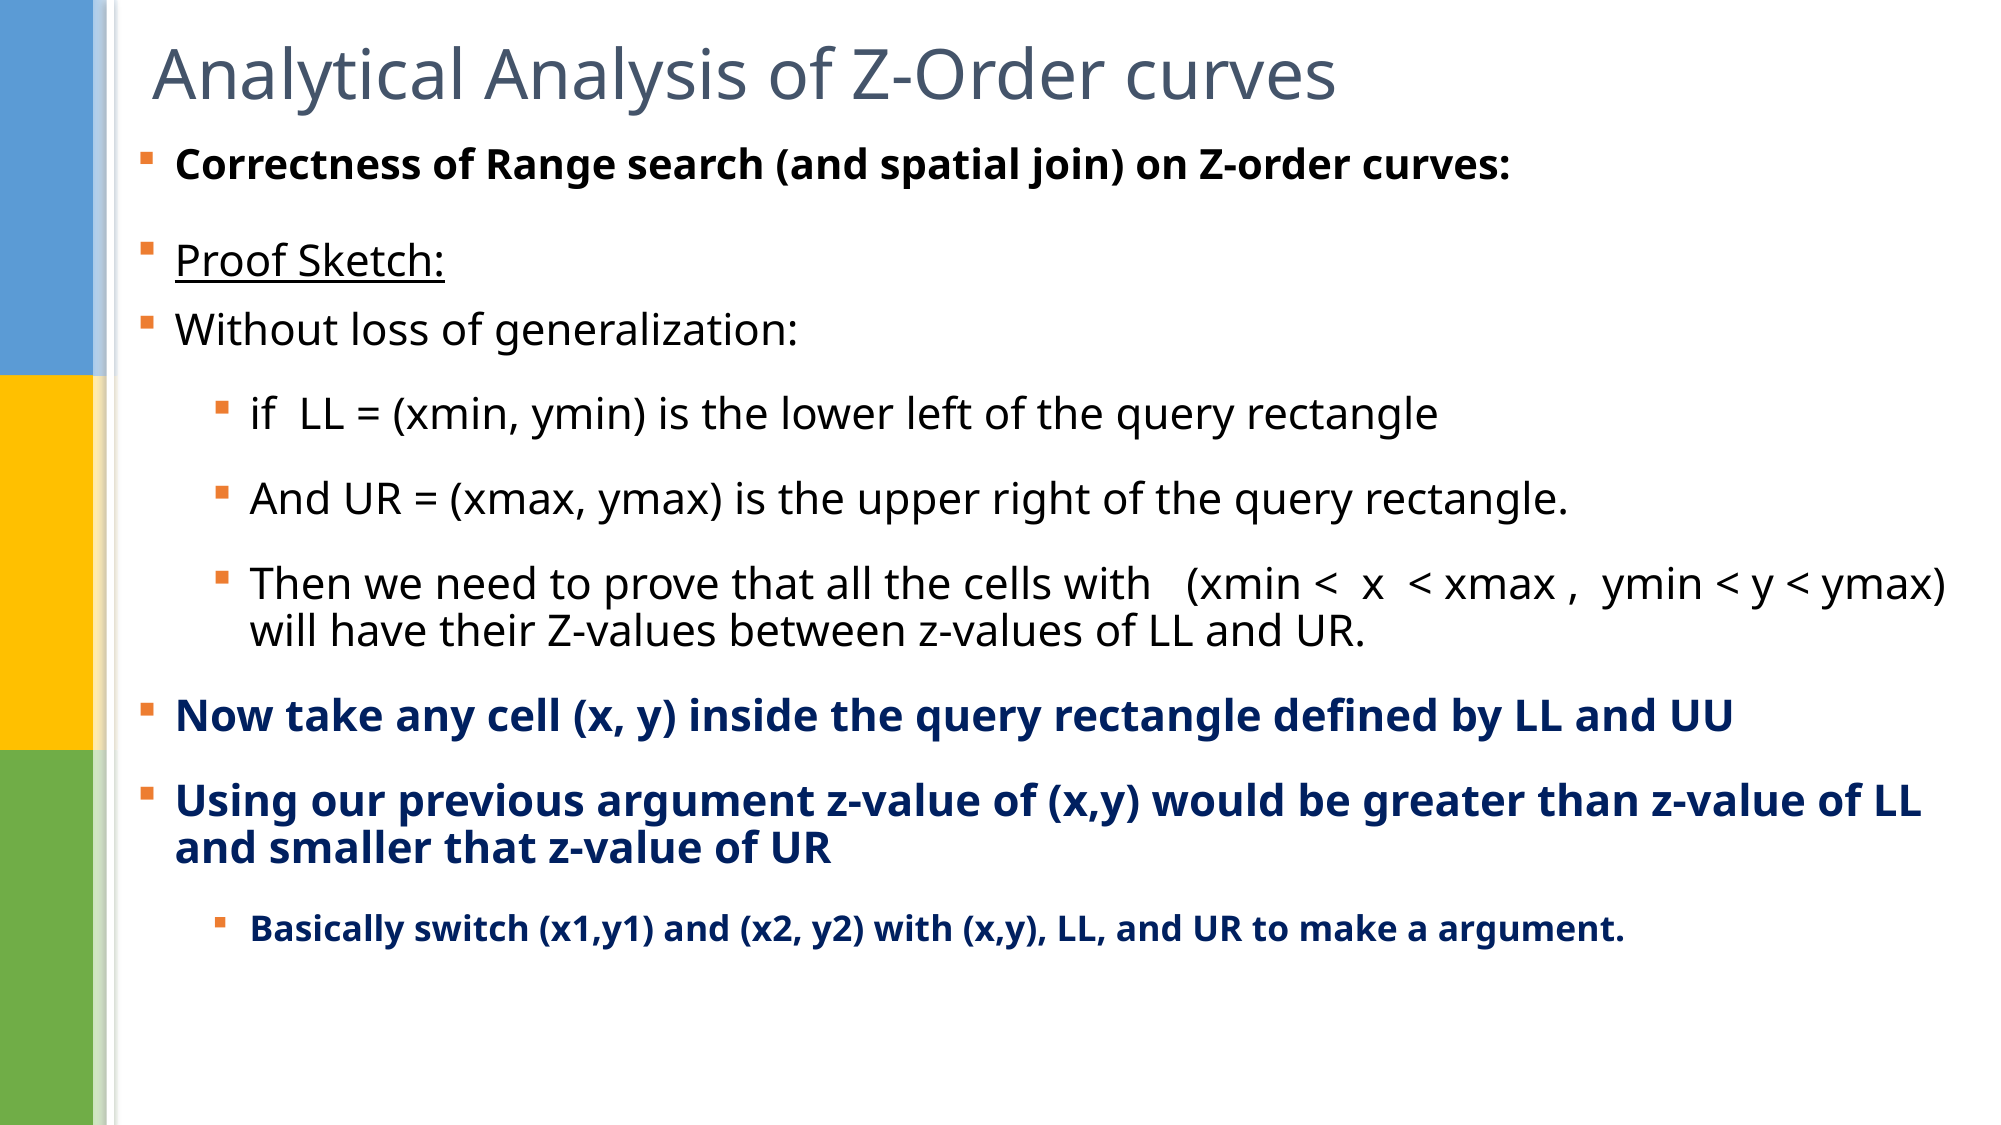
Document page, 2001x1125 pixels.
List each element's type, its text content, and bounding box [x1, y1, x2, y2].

text_box Analytical Analysis of Z-Order curves [137, 22, 1863, 121]
text_box Without loss of generalization: if LL = (xmin, ymin) is the lower left of the query rectangle And UR = (xmax, ymax) is the upper right of the query rectangle. Then we need to prove that all the cells with (xmin < x < xmax , ymin < y < ymax) will have their Z-values between z-values of LL and UR. Now take any cell (x, y) inside the query rectangle defined by LL and UU Using our previous argument z-value of (x,y) would be greater than z-value of LL and smaller that z-value of UR Basically switch (x1,y1) and (x2, y2) with (x,y), LL, and UR to make a argument. [122, 299, 1985, 1038]
list Correctness of Range search (and spatial join) on Z-order curves: Proof Sketch: [122, 136, 1848, 299]
